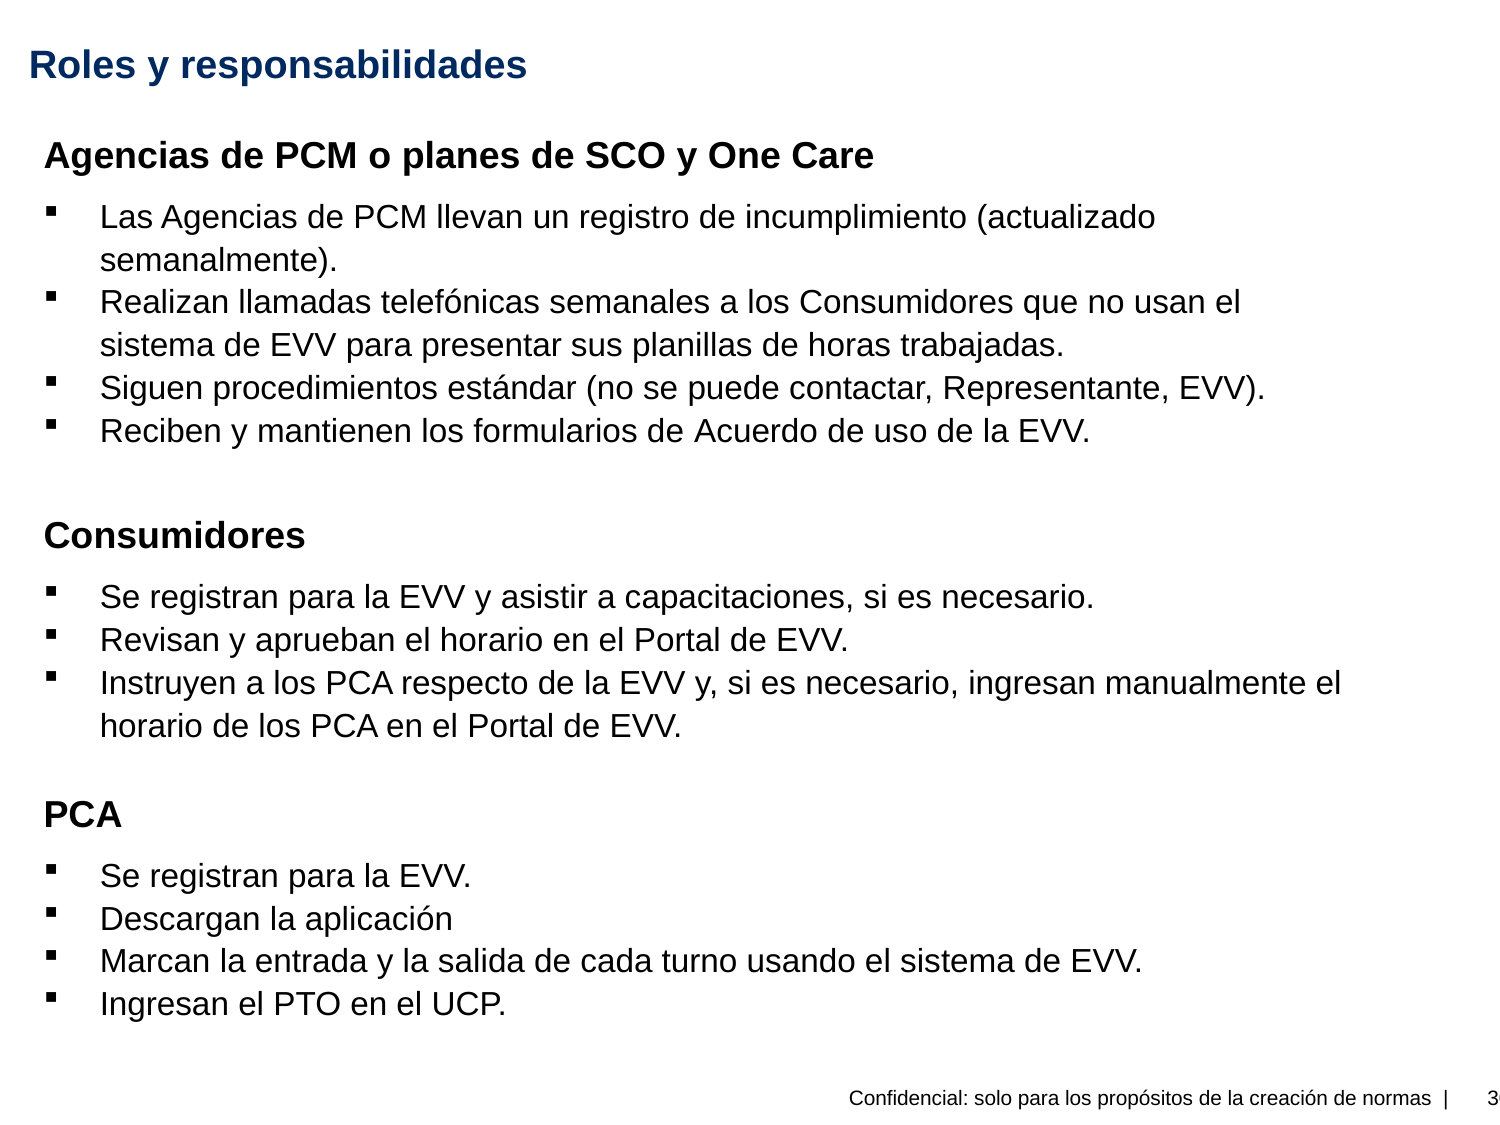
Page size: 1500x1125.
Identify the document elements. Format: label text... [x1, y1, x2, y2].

text_box Agencias de PCM o planes de SCO y One Care Las Agencias de PCM llevan un registro de incumplimiento (actualizado semanalmente). Realizan llamadas telefónicas semanales a los Consumidores que no usan el sistema de EVV para presentar sus planillas de horas trabajadas. Siguen procedimientos estándar (no se puede contactar, Representante, EVV). Reciben y mantienen los formularios de Acuerdo de uso de la EVV. Consumidores Se registran para la EVV y asistir a capacitaciones, si es necesario. Revisan y aprueban el horario en el Portal de EVV. Instruyen a los PCA respecto de la EVV y, si es necesario, ingresan manualmente el horario de los PCA en el Portal de EVV. PCA Se registran para la EVV. Descargan la aplicación Marcan la entrada y la salida de cada turno usando el sistema de EVV. Ingresan el PTO en el UCP. [28, 120, 1372, 1091]
title Roles y responsabilidades [28, 38, 1350, 88]
